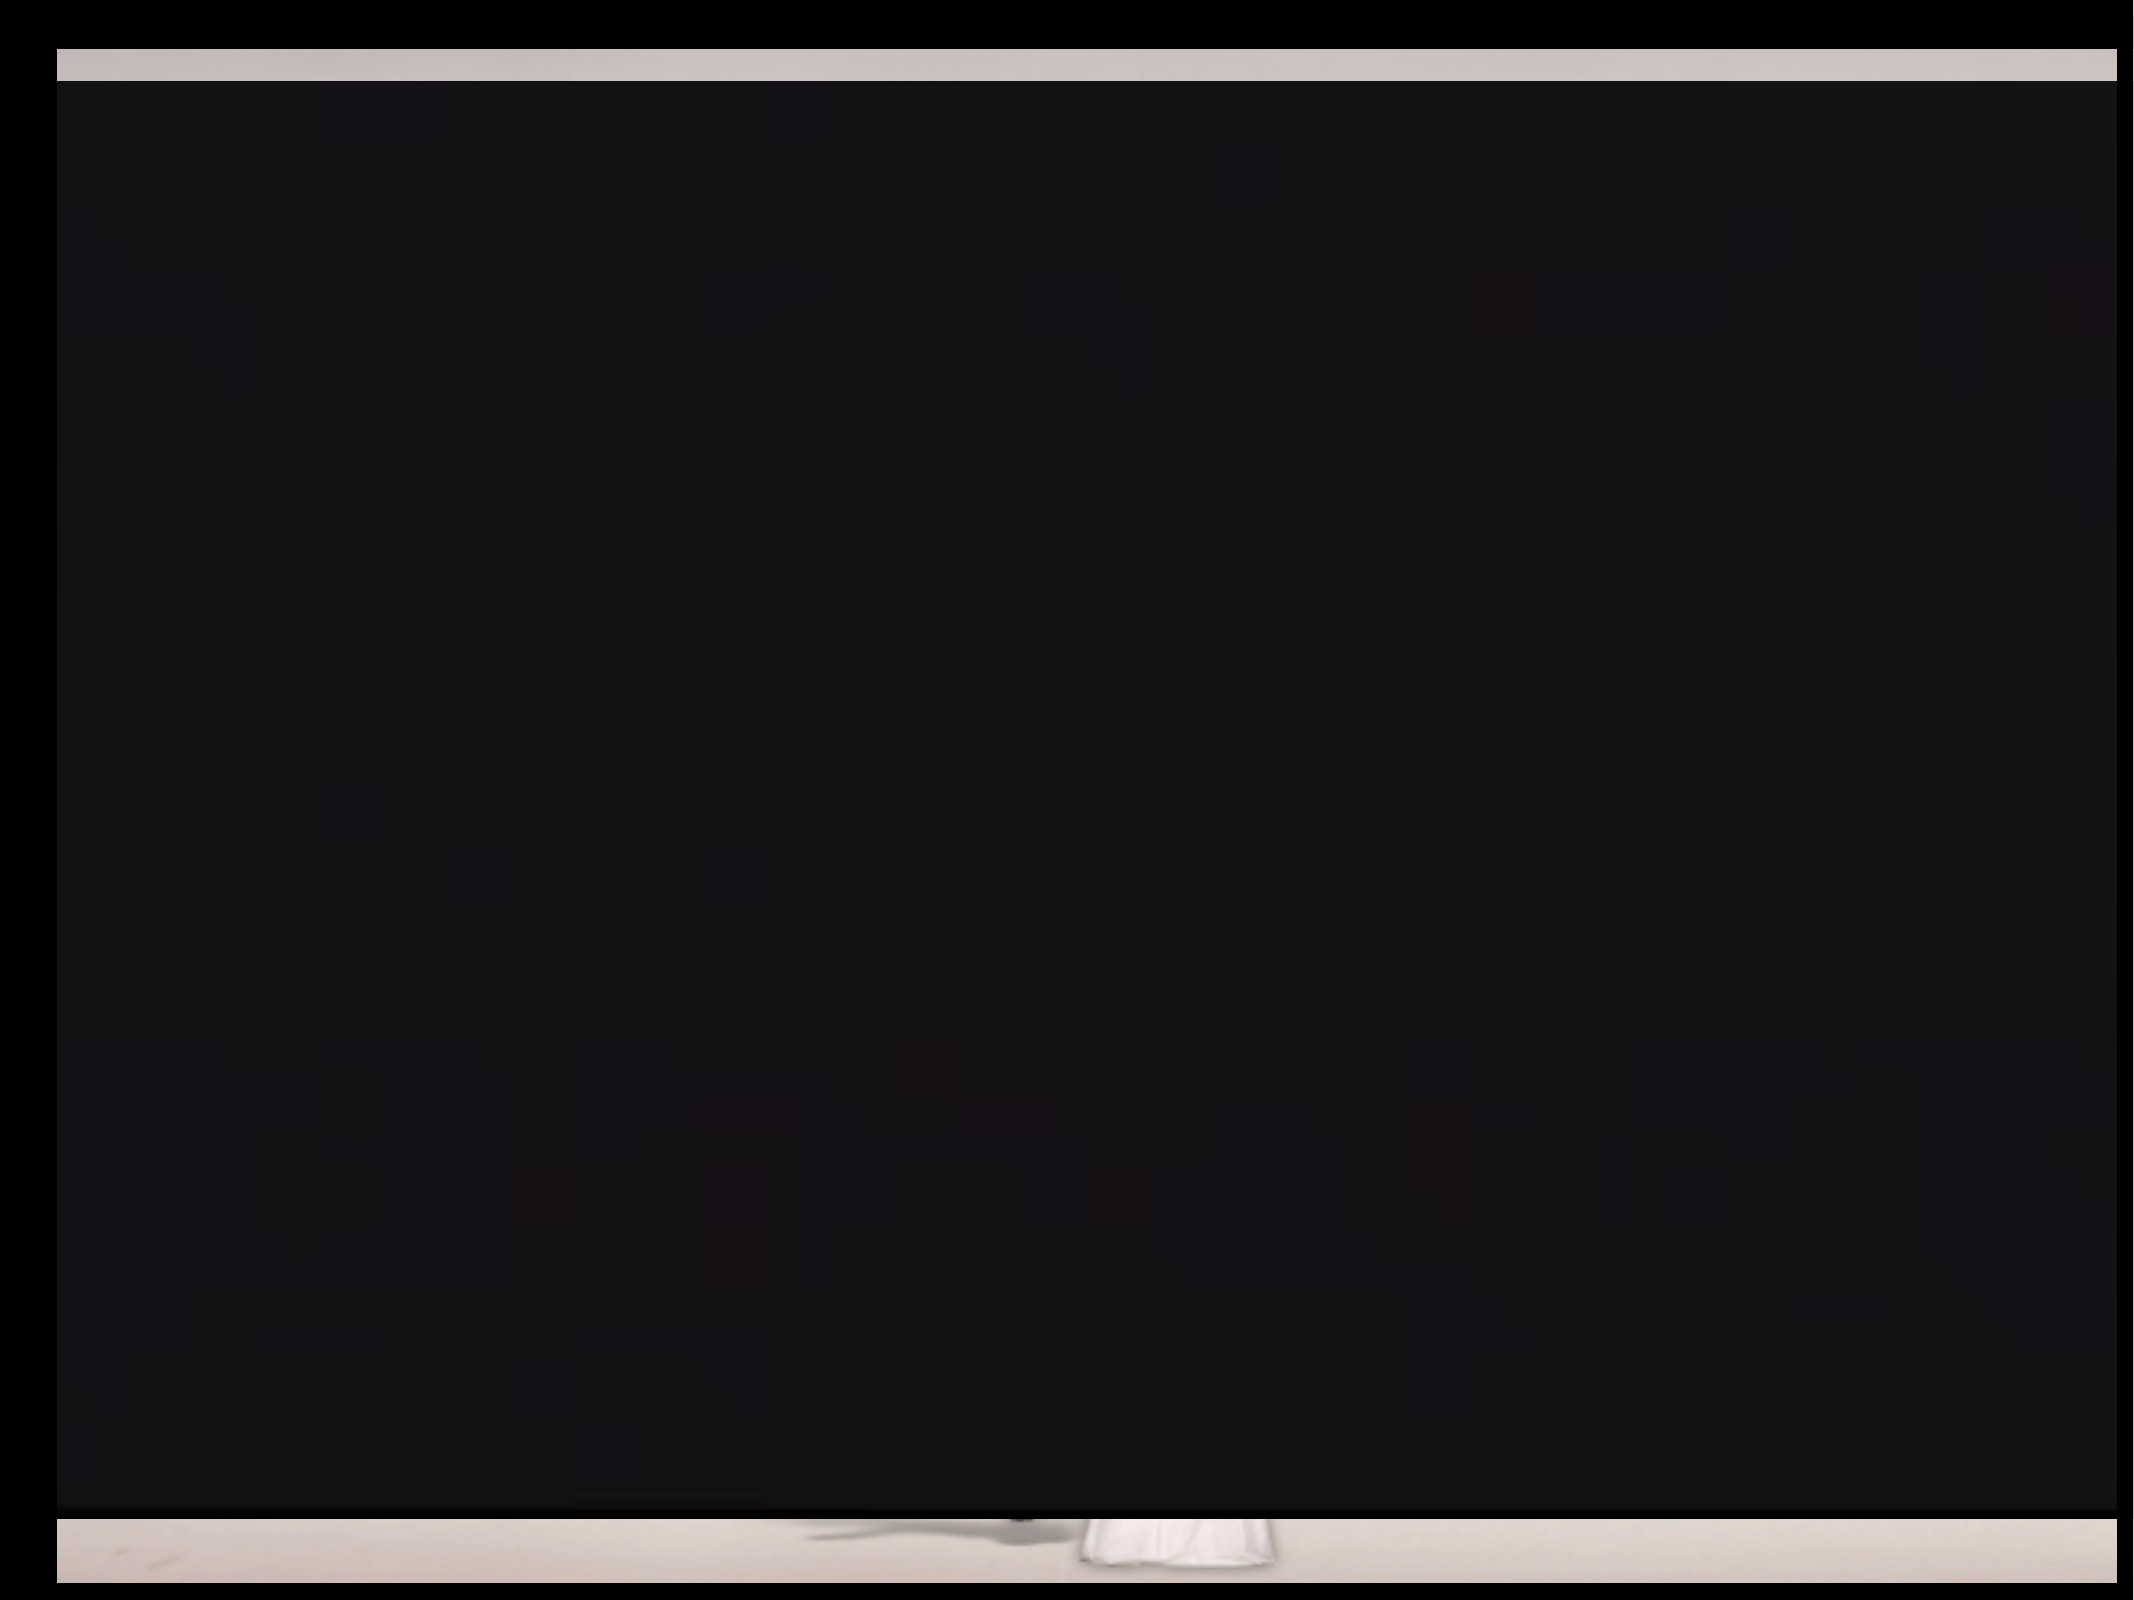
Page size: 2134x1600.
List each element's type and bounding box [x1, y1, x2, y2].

picture [0, 0, 2134, 80]
text_box [0, 80, 2134, 1520]
picture [0, 1520, 2134, 1600]
